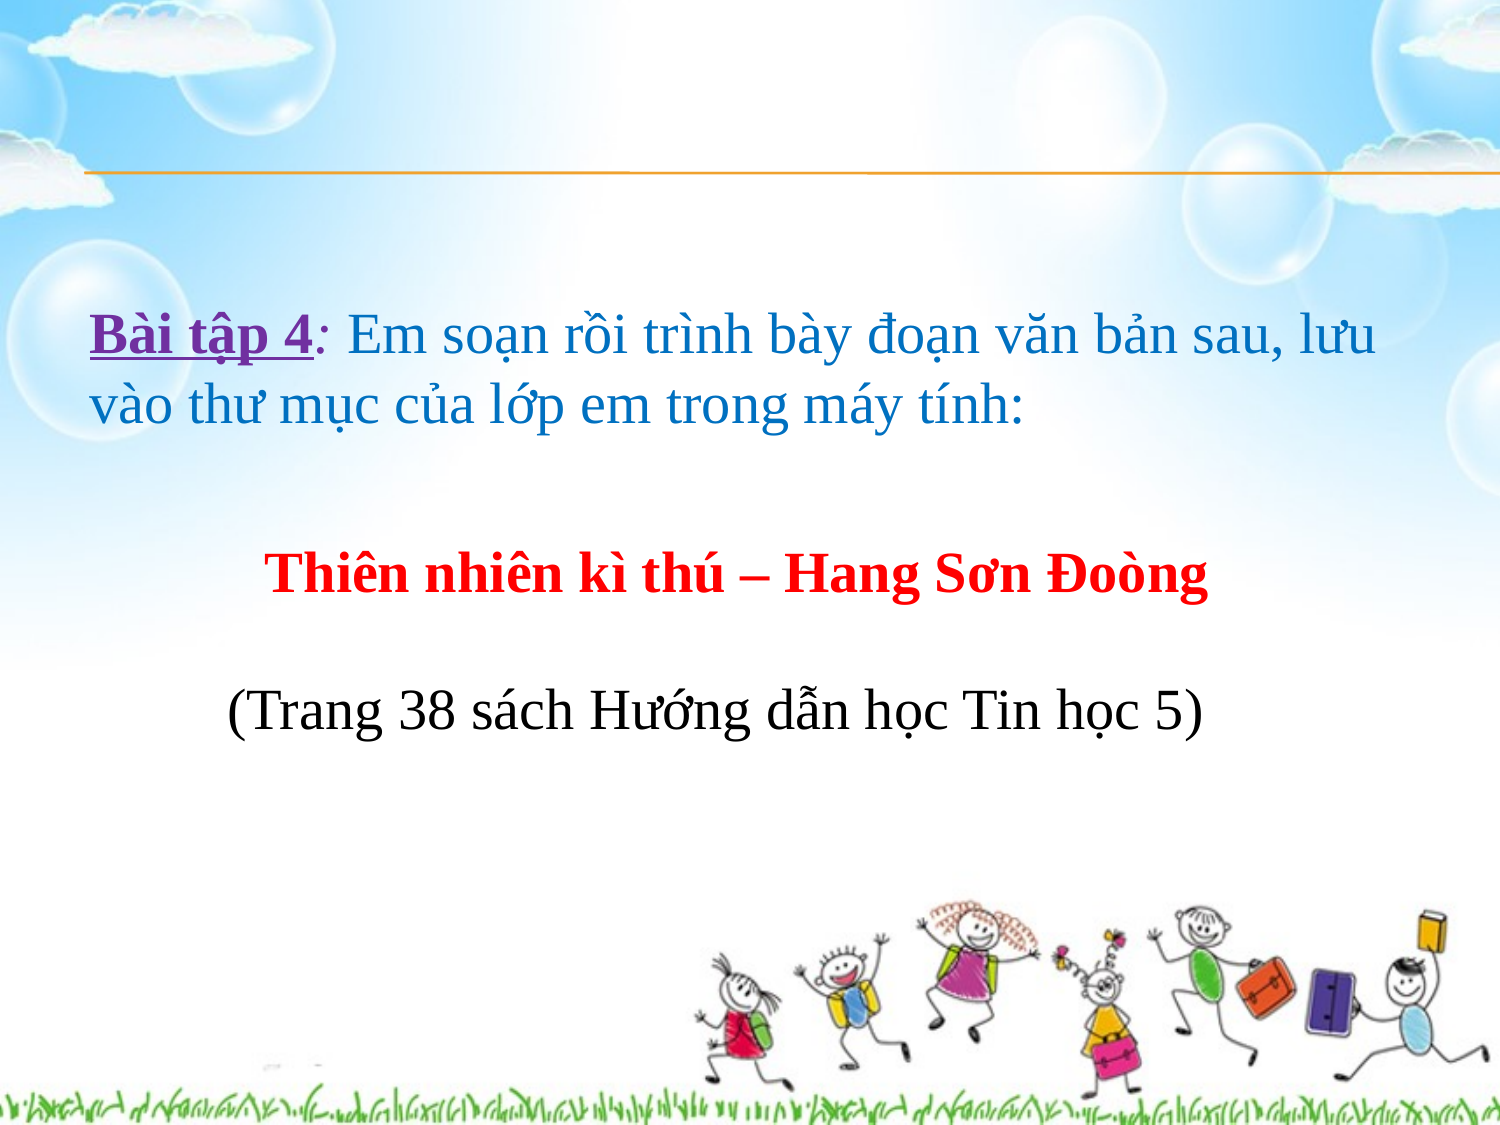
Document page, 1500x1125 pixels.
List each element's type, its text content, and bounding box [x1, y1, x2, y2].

text_box (Trang 38 sách Hướng dẫn học Tin học 5) [212, 664, 1250, 749]
text_box Bài tập 4: Em soạn rồi trình bày đoạn văn bản sau, lưu vào thư mục của lớp em trong máy tính: [74, 287, 1413, 443]
picture [0, 0, 1500, 1125]
text_box Thiên nhiên kì thú – Hang Sơn Đoòng [249, 526, 1325, 612]
